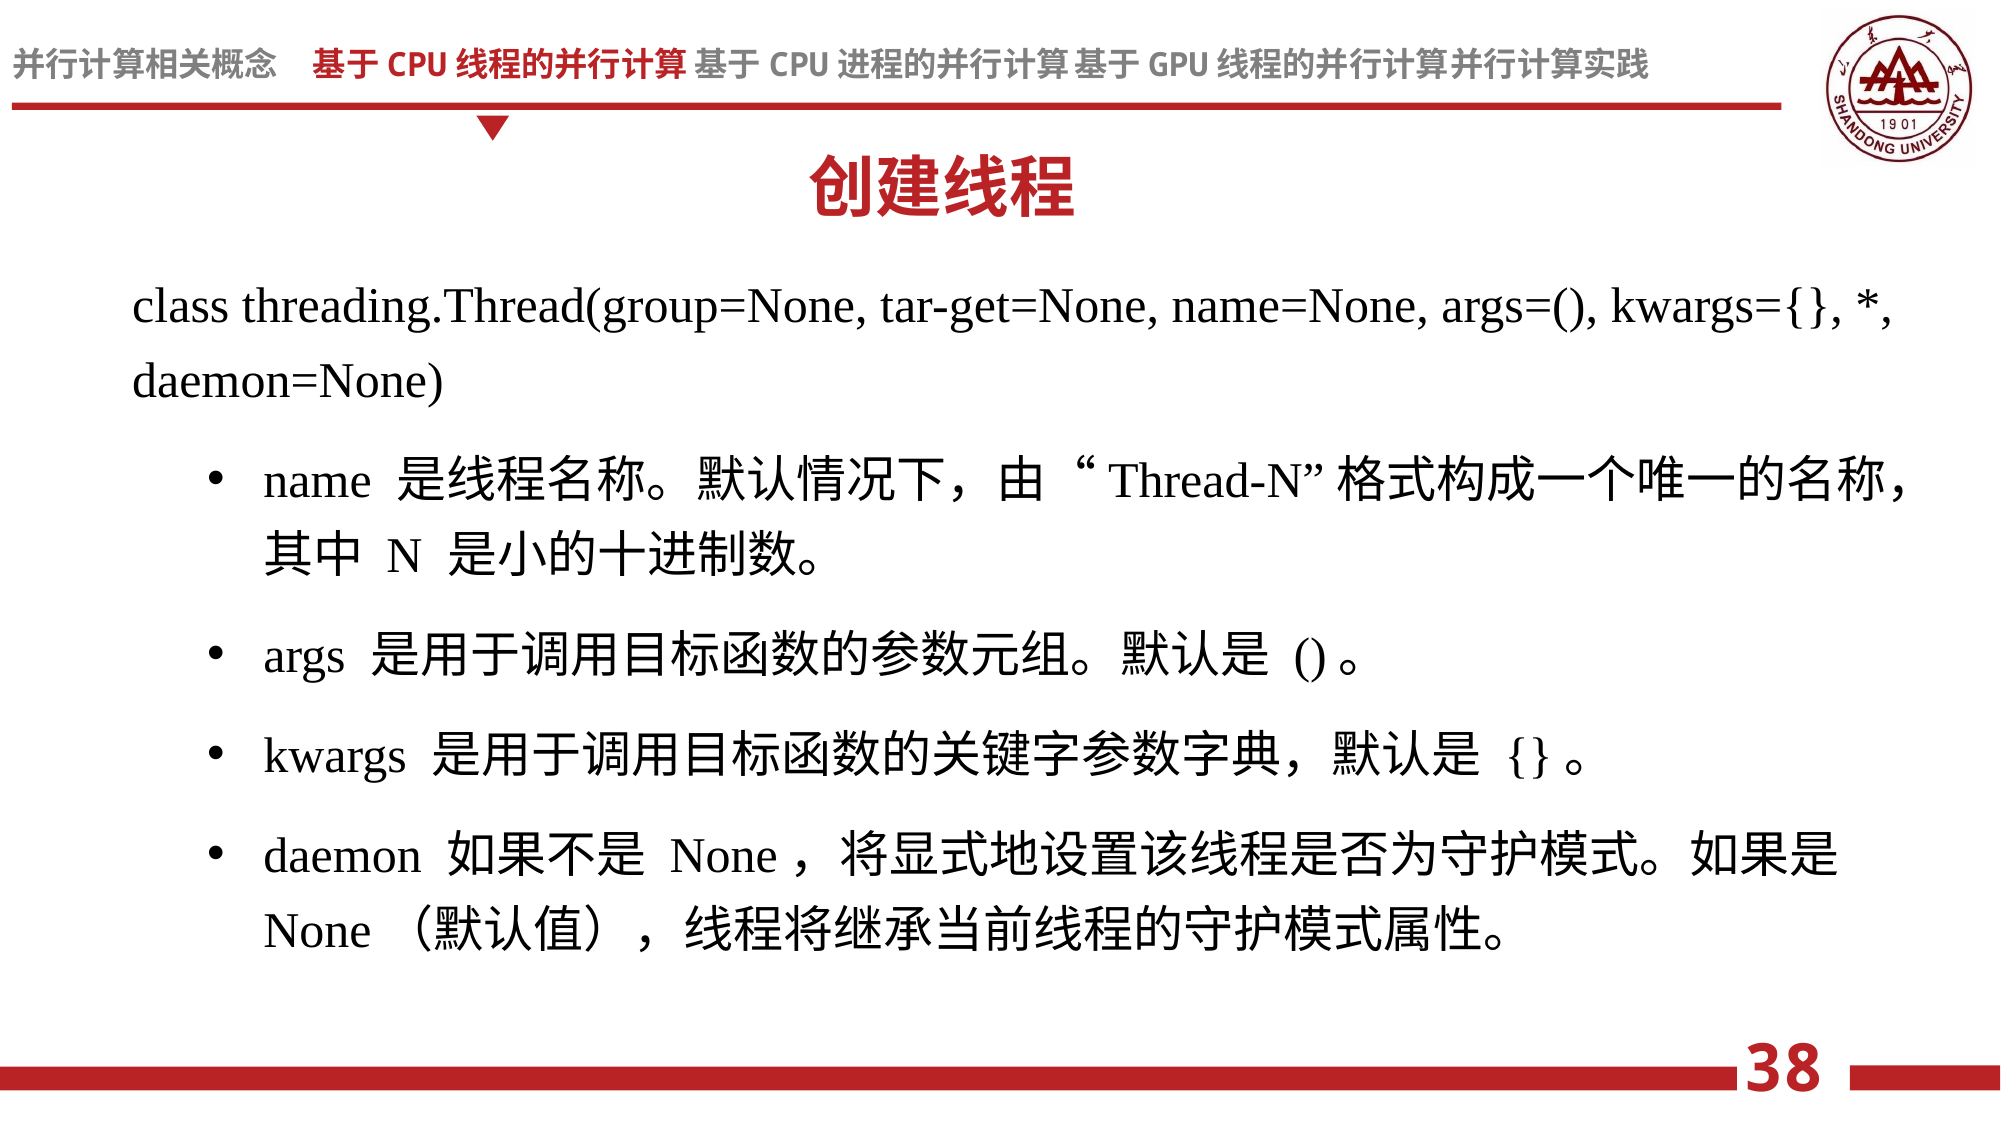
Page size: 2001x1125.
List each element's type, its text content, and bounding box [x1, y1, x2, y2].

text_box class threading.Thread(group=None, tar-get=None, name=None, args=(), kwargs={}, *, daemon=None) name 是线程名称。默认情况下，由“Thread-N”格式构成一个唯一的名称，其中 N 是小的十进制数。 args 是用于调用目标函数的参数元组。默认是 ()。 kwargs 是用于调用目标函数的关键字参数字典，默认是 {}。 daemon 如果不是 None，将显式地设置该线程是否为守护模式。如果是 None（默认值），线程将继承当前线程的守护模式属性。 [42, 249, 1958, 965]
picture [1820, 9, 1977, 167]
text_box 创建线程 [793, 136, 1091, 232]
